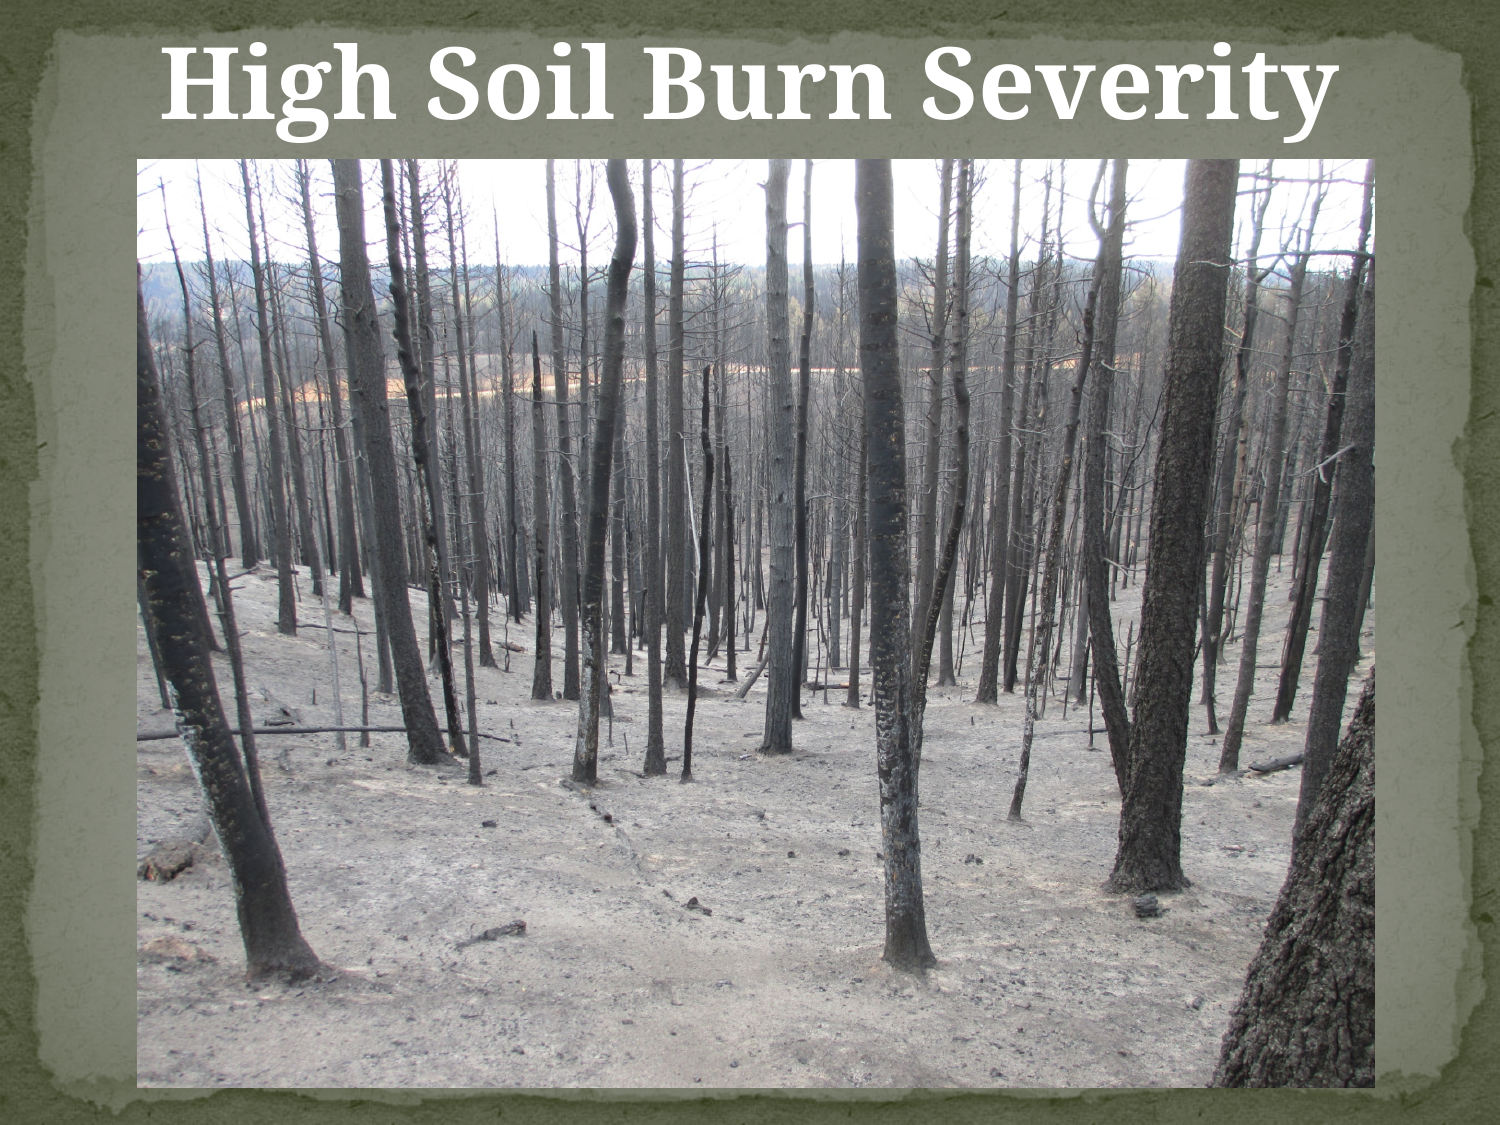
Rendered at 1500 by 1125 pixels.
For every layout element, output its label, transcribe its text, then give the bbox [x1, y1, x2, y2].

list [140, 162, 1373, 1085]
text_box High Soil Burn Severity [0, 12, 1500, 148]
